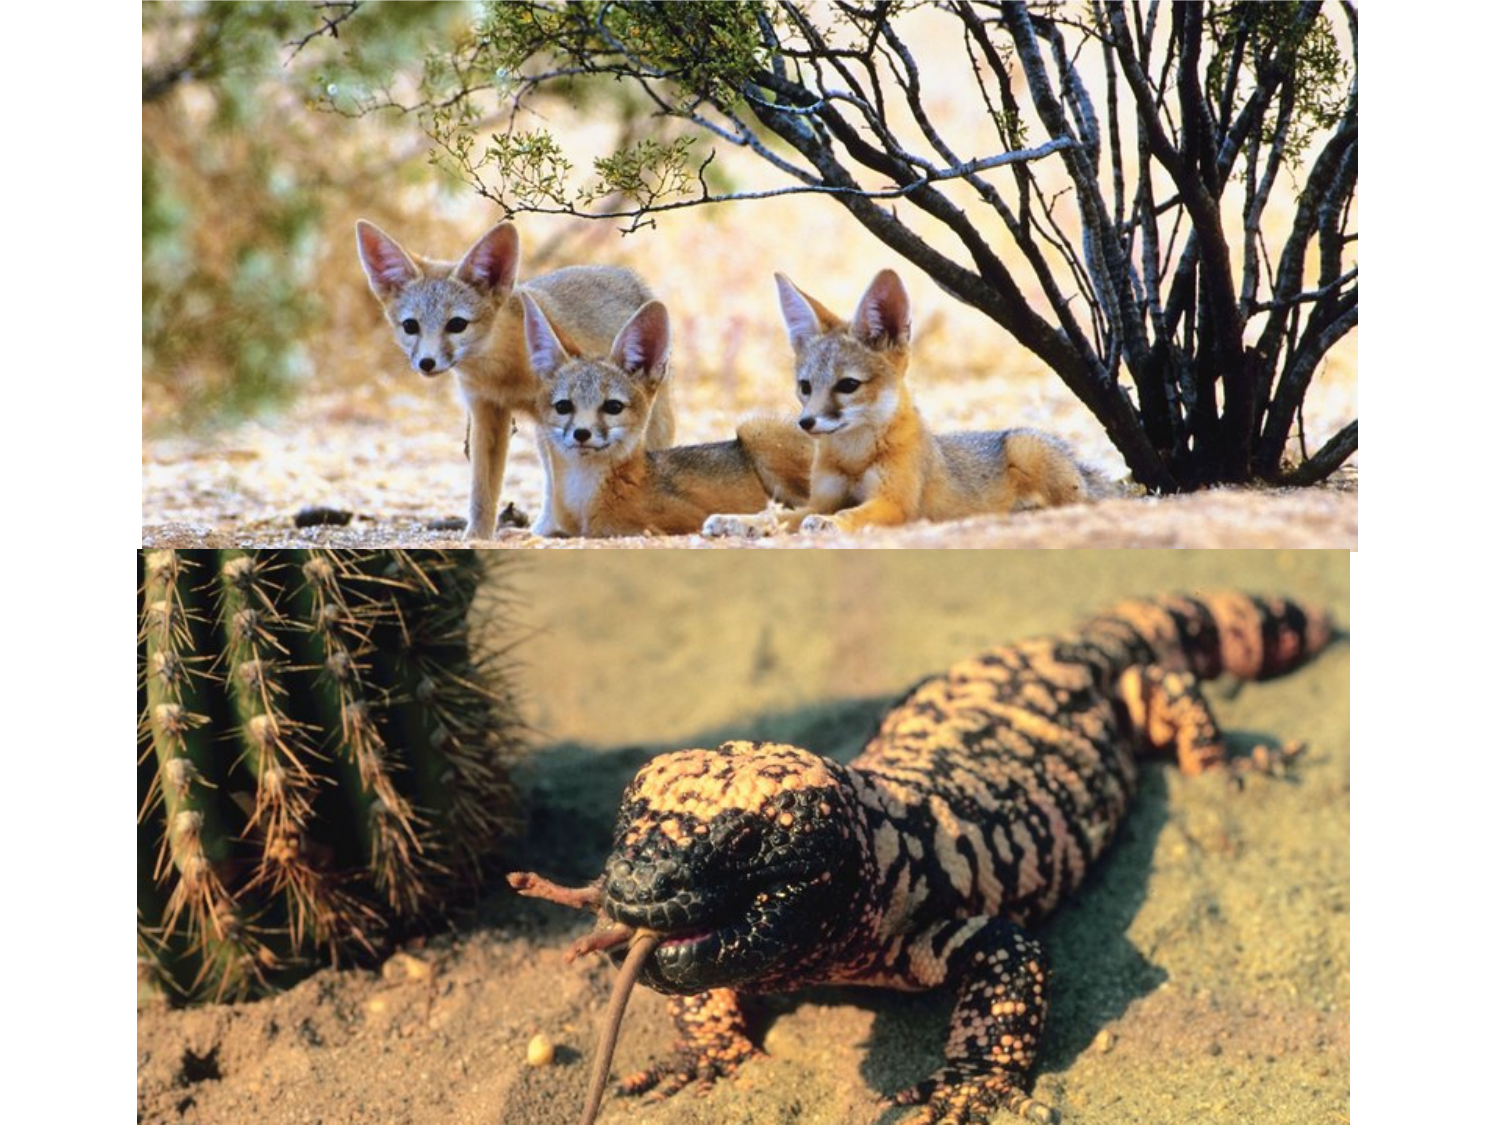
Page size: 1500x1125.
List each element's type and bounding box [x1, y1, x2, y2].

picture [137, 549, 1351, 1125]
list [141, 0, 1359, 552]
